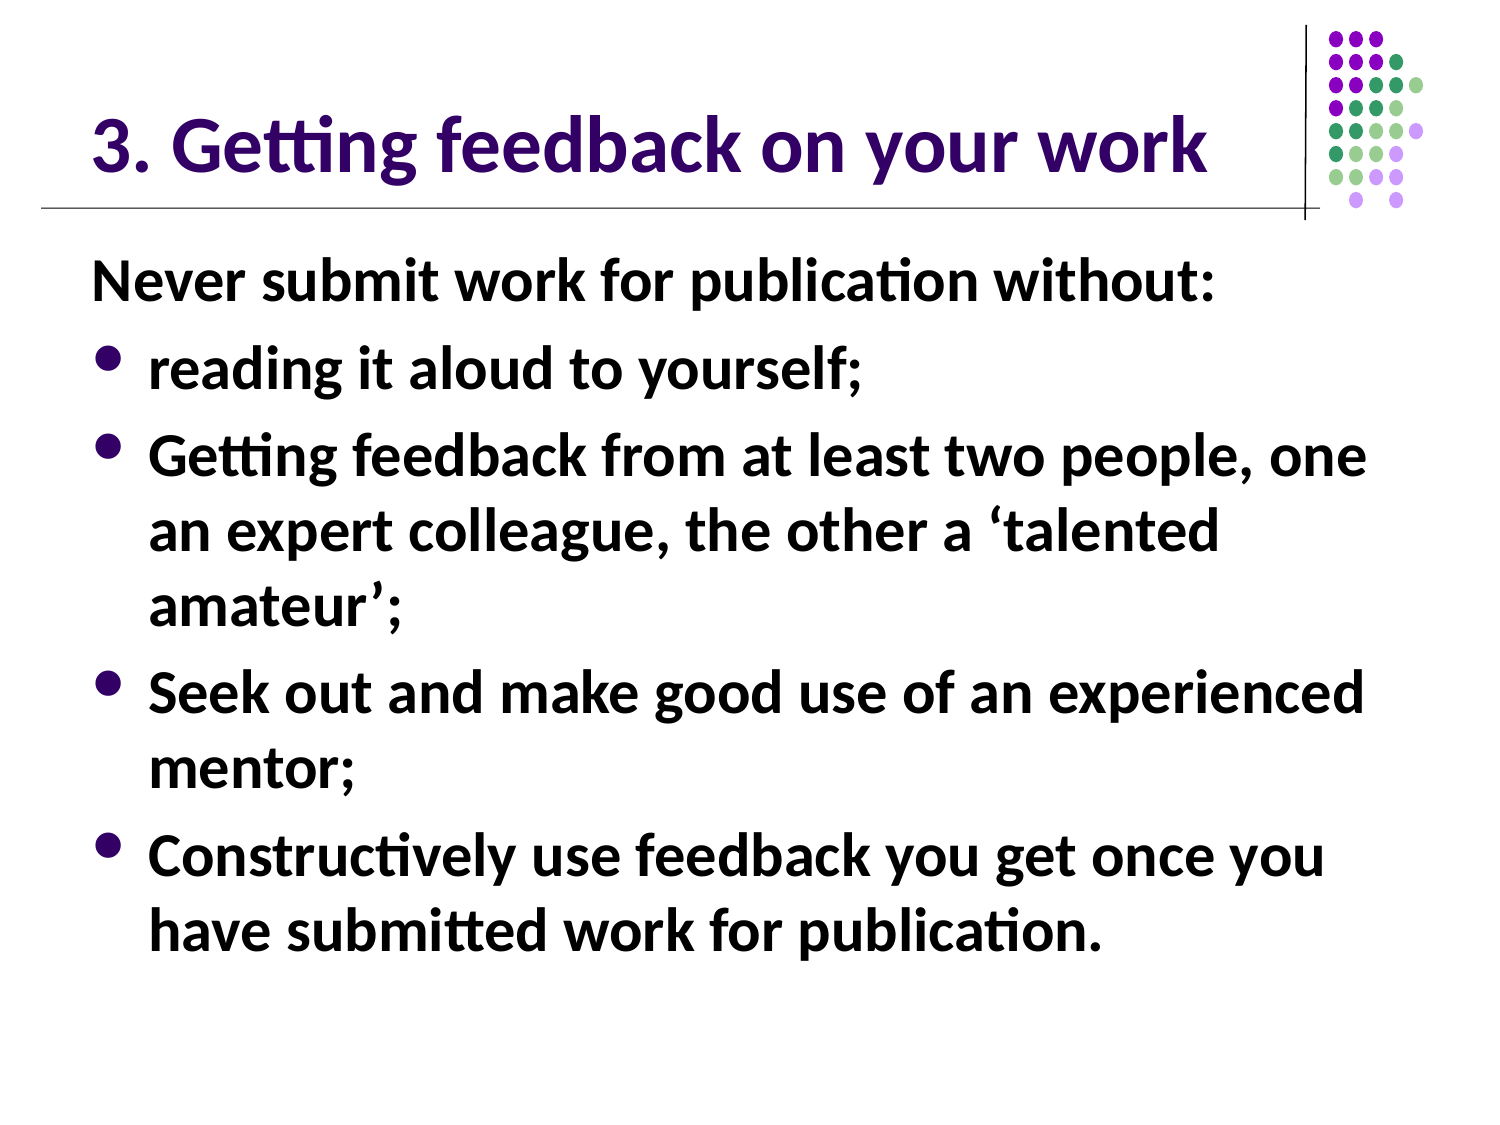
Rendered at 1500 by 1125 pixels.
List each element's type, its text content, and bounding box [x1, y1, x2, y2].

title 3. Getting feedback on your work [75, 20, 1313, 197]
list Never submit work for publication without: reading it aloud to yourself; Getting feedback from at least two people, one an expert colleague, the other a ‘talented amateur’; Seek out and make good use of an experienced mentor; Constructively use feedback you get once you have submitted work for publication. [76, 231, 1427, 1018]
